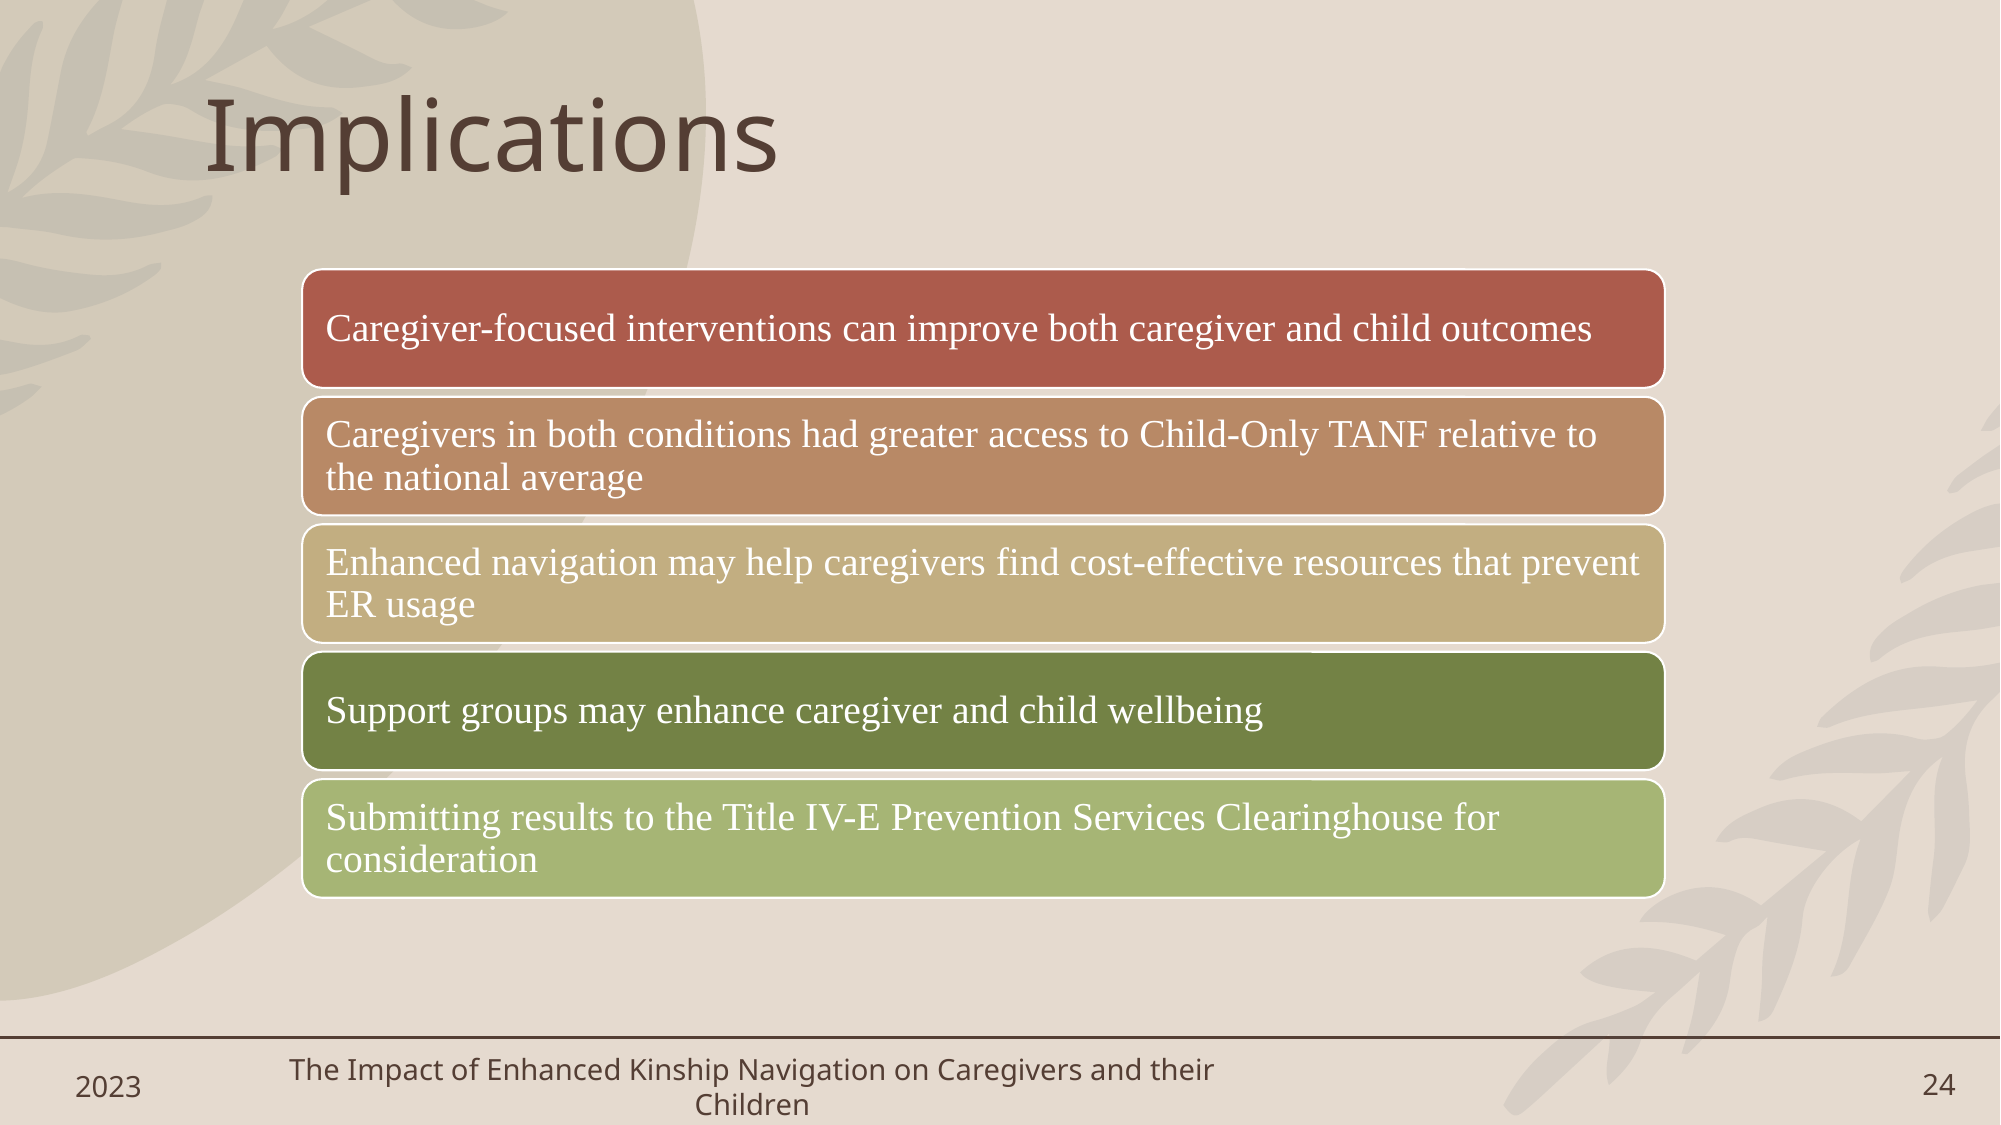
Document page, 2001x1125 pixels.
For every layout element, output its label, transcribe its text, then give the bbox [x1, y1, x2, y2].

slide_number 2023 [60, 1060, 221, 1112]
slide_number 24 [1808, 1060, 1971, 1112]
footer The Impact of Enhanced Kinship Navigation on Caregivers and their Children [221, 1060, 1283, 1112]
title Implications [190, 143, 1916, 255]
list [302, 254, 1665, 913]
